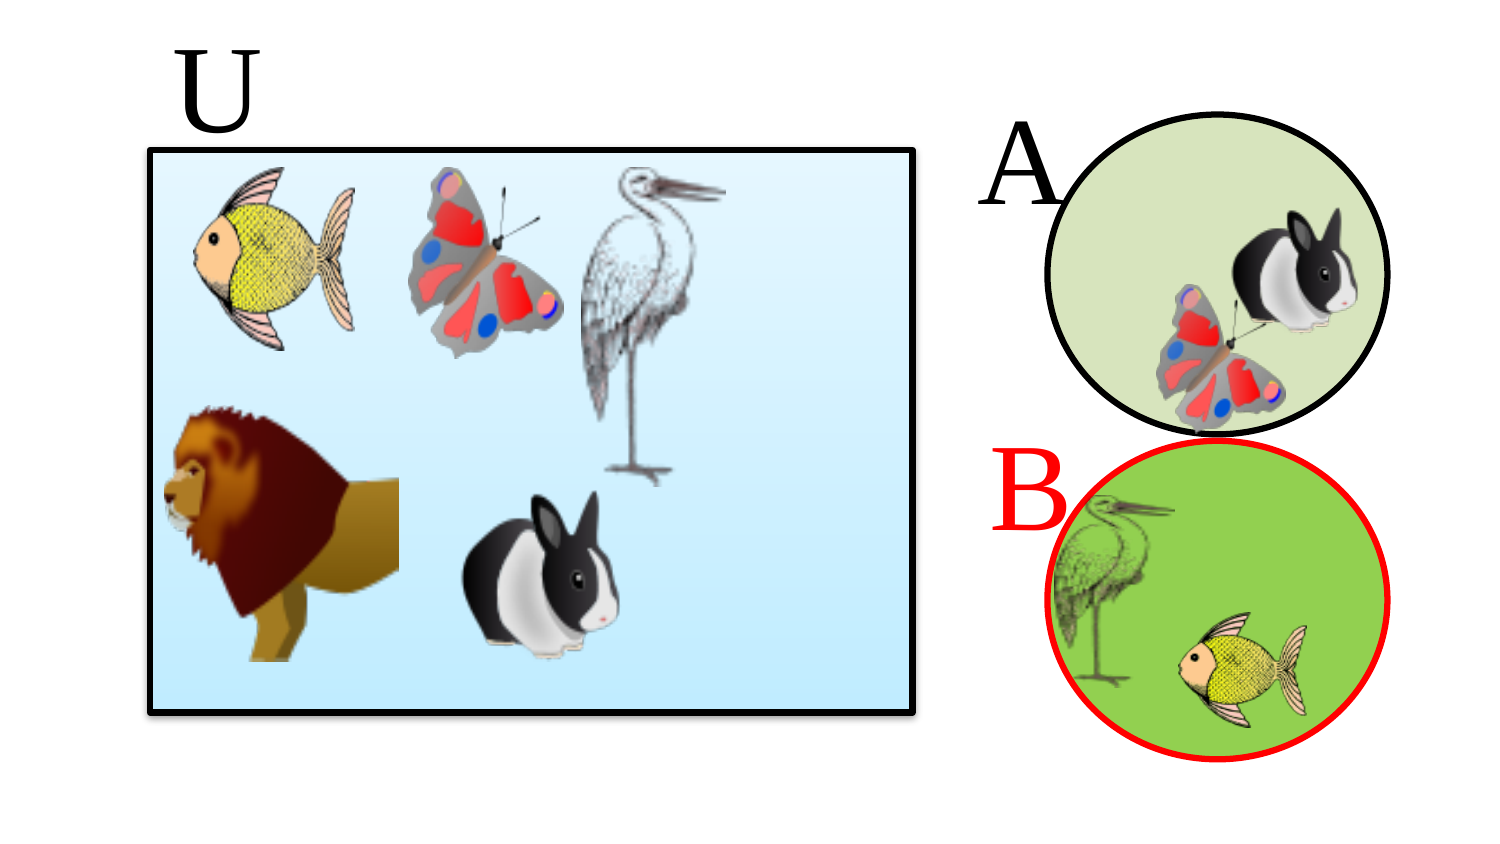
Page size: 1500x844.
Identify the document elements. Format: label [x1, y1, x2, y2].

text_box [149, 0, 913, 713]
text_box [962, 71, 1388, 760]
